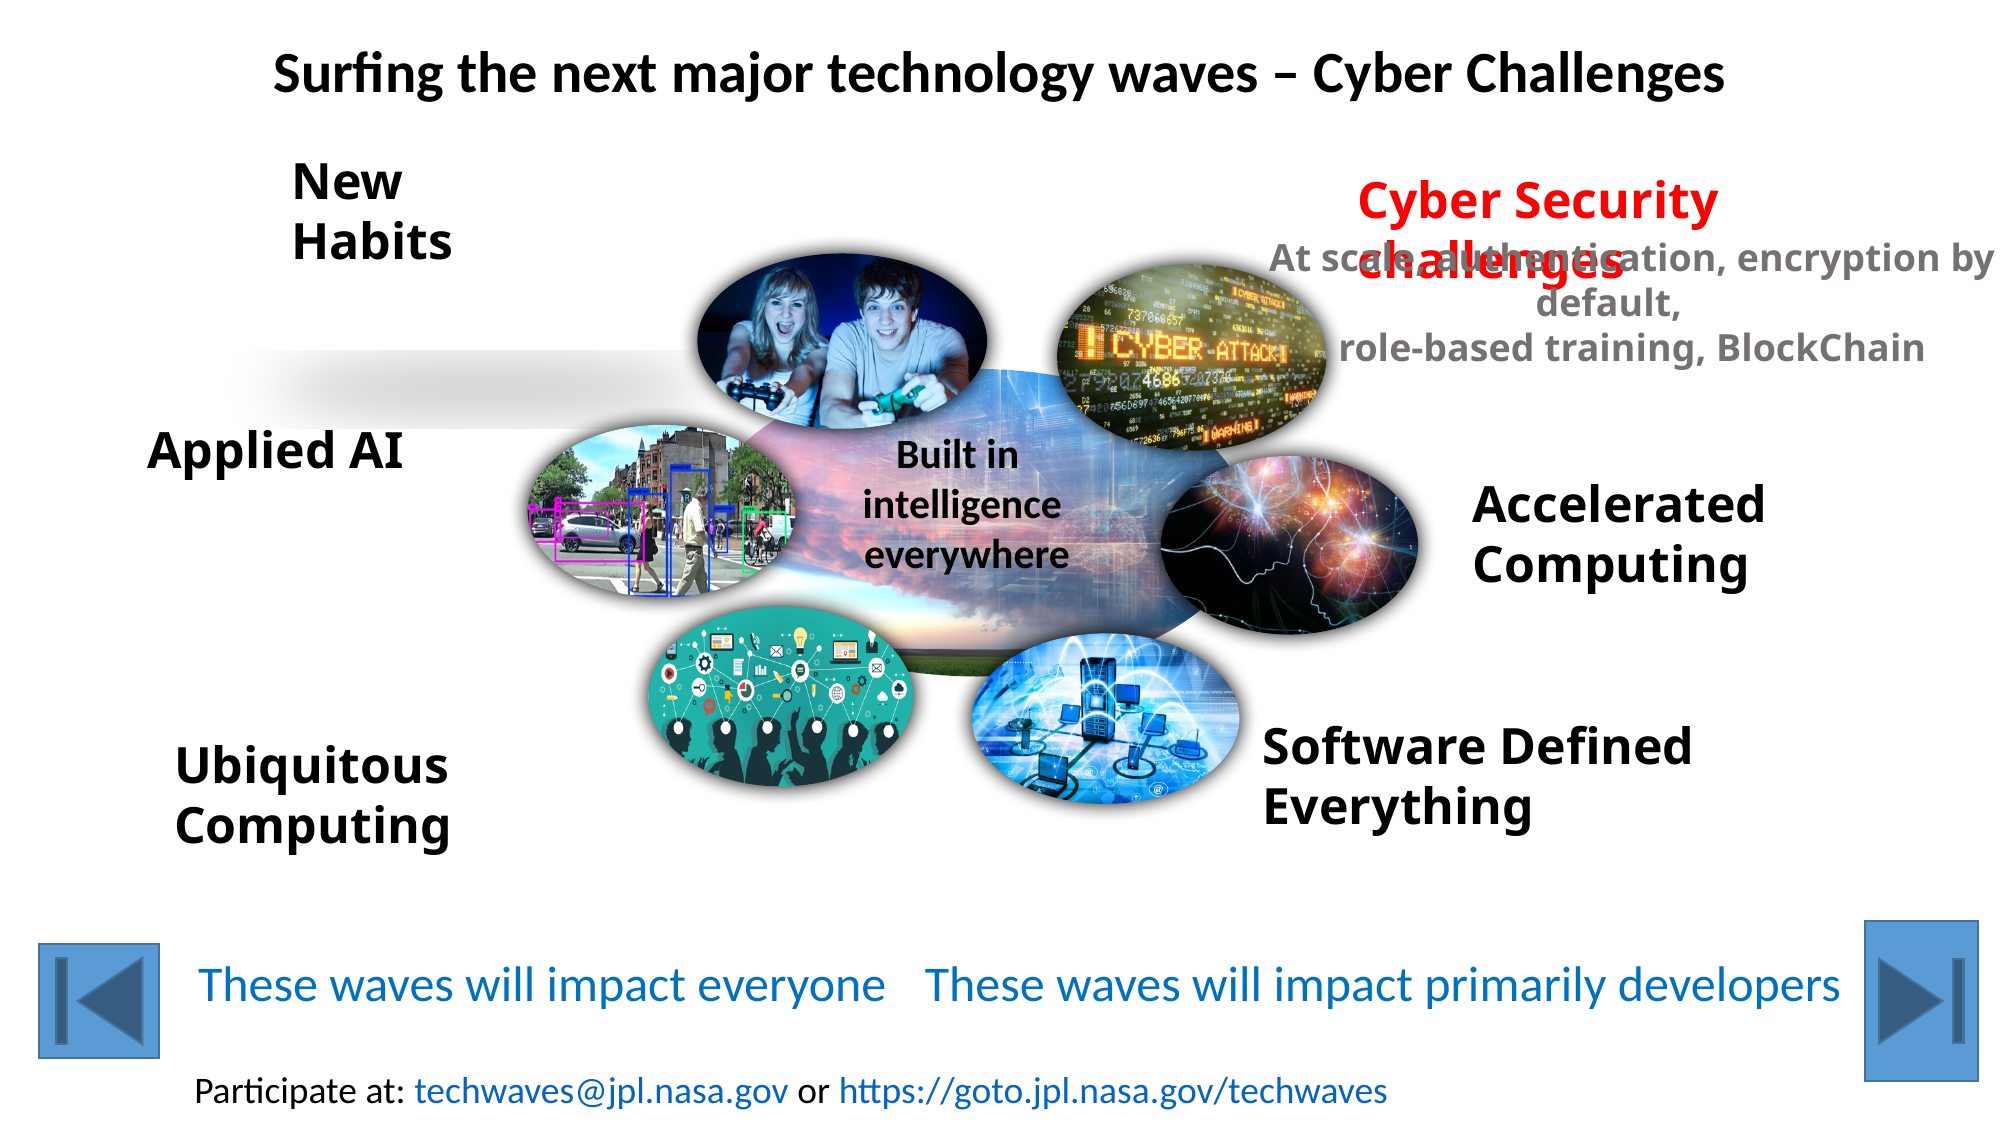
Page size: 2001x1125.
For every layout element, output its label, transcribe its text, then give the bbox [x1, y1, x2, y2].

text_box Software Defined Everything [1248, 707, 1922, 842]
picture [971, 455, 1419, 804]
text_box [1864, 920, 1979, 1082]
text_box [38, 943, 160, 1059]
picture [1056, 264, 1327, 451]
text_box Applied AI [132, 411, 443, 487]
picture [648, 606, 914, 787]
text_box Ubiquitous Computing [159, 726, 673, 861]
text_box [705, 368, 1249, 677]
text_box These waves will impact primarily developers [910, 943, 1857, 1019]
text_box Accelerated Computing [1457, 465, 2000, 600]
text_box Participate at: techwaves@jpl.nasa.gov or https://goto.jpl.nasa.gov/techwaves [179, 1058, 1661, 1119]
text_box These waves will impact everyone [183, 943, 902, 1019]
text_box New Habits [276, 142, 548, 277]
picture [527, 253, 988, 598]
title Surfing the next major technology waves – Cyber Challenges [0, 14, 2000, 134]
text_box At scale, authentication, encryption by default, role-based training, BlockChain [1152, 226, 2000, 332]
text_box Cyber Security challenges [1343, 160, 1889, 226]
